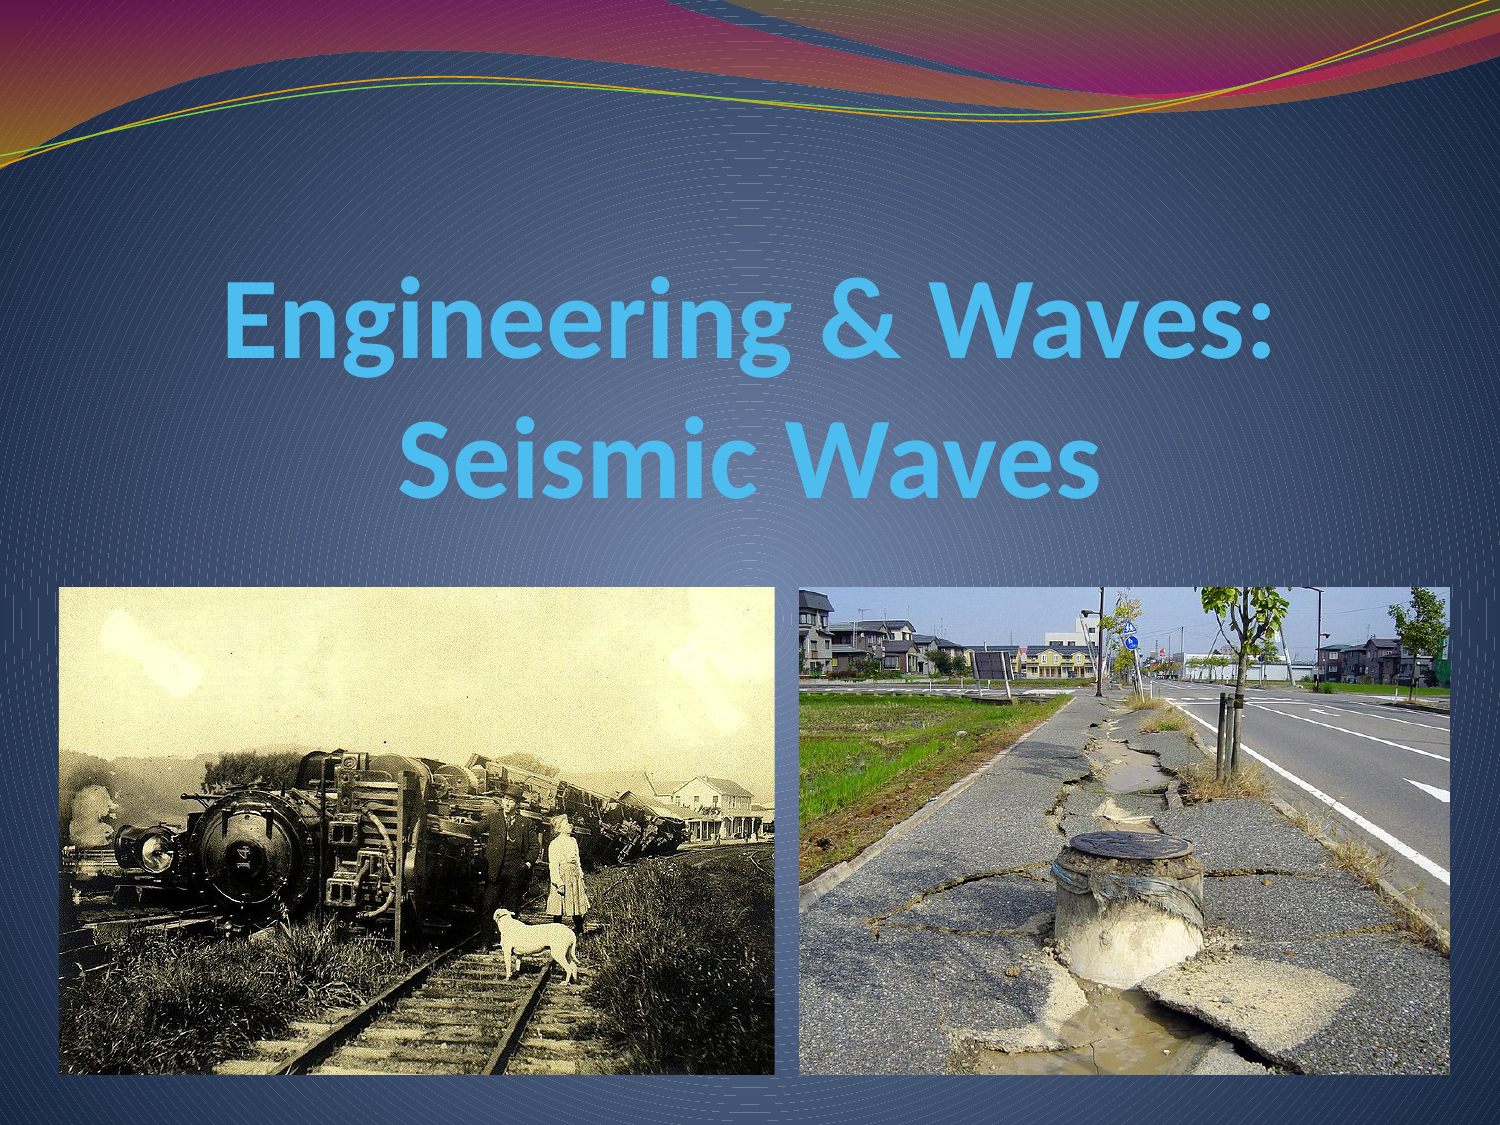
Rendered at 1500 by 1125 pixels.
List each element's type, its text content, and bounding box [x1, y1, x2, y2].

picture [799, 587, 1451, 1076]
title Engineering & Waves: Seismic Waves [87, 200, 1413, 522]
picture [58, 587, 775, 1076]
